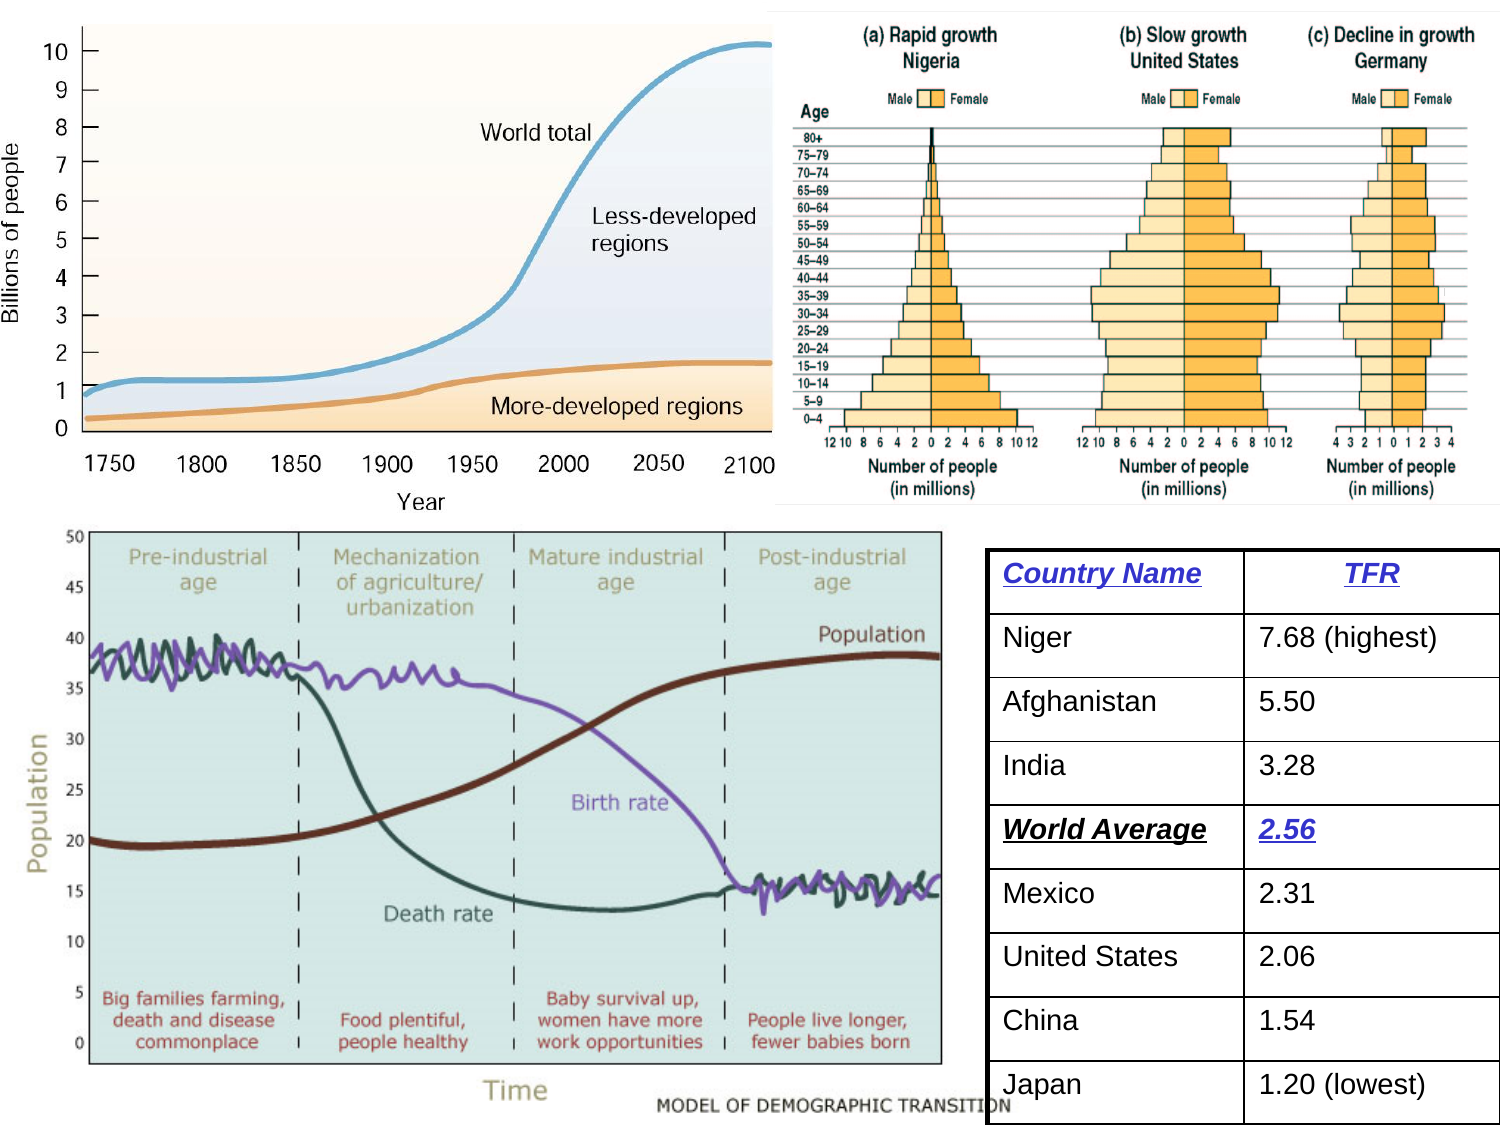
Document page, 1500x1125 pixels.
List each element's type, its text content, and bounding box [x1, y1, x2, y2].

table_cell Afghanistan [1029, 678, 1243, 741]
picture [0, 524, 1026, 1125]
table_header TFR [1245, 552, 1499, 613]
table_cell India [1029, 742, 1243, 804]
table_cell Niger [1029, 615, 1243, 677]
table_cell United States [1029, 934, 1243, 996]
table_cell 1.20 (lowest) [1245, 1062, 1499, 1123]
picture [0, 0, 1500, 513]
table_cell World Average [1029, 806, 1243, 868]
table_cell 1.54 [1245, 998, 1499, 1060]
table_cell 2.56 [1245, 806, 1499, 868]
table_cell 7.68 (highest) [1245, 615, 1499, 677]
table_cell China [1029, 998, 1243, 1060]
table_cell 5.50 [1245, 678, 1499, 741]
table_cell 2.06 [1245, 934, 1499, 996]
table_header Country Name [1029, 552, 1243, 613]
table_cell Japan [1029, 1062, 1243, 1123]
table_cell 3.28 [1245, 742, 1499, 804]
table_cell Mexico [1029, 870, 1243, 932]
table_cell 2.31 [1245, 870, 1499, 932]
